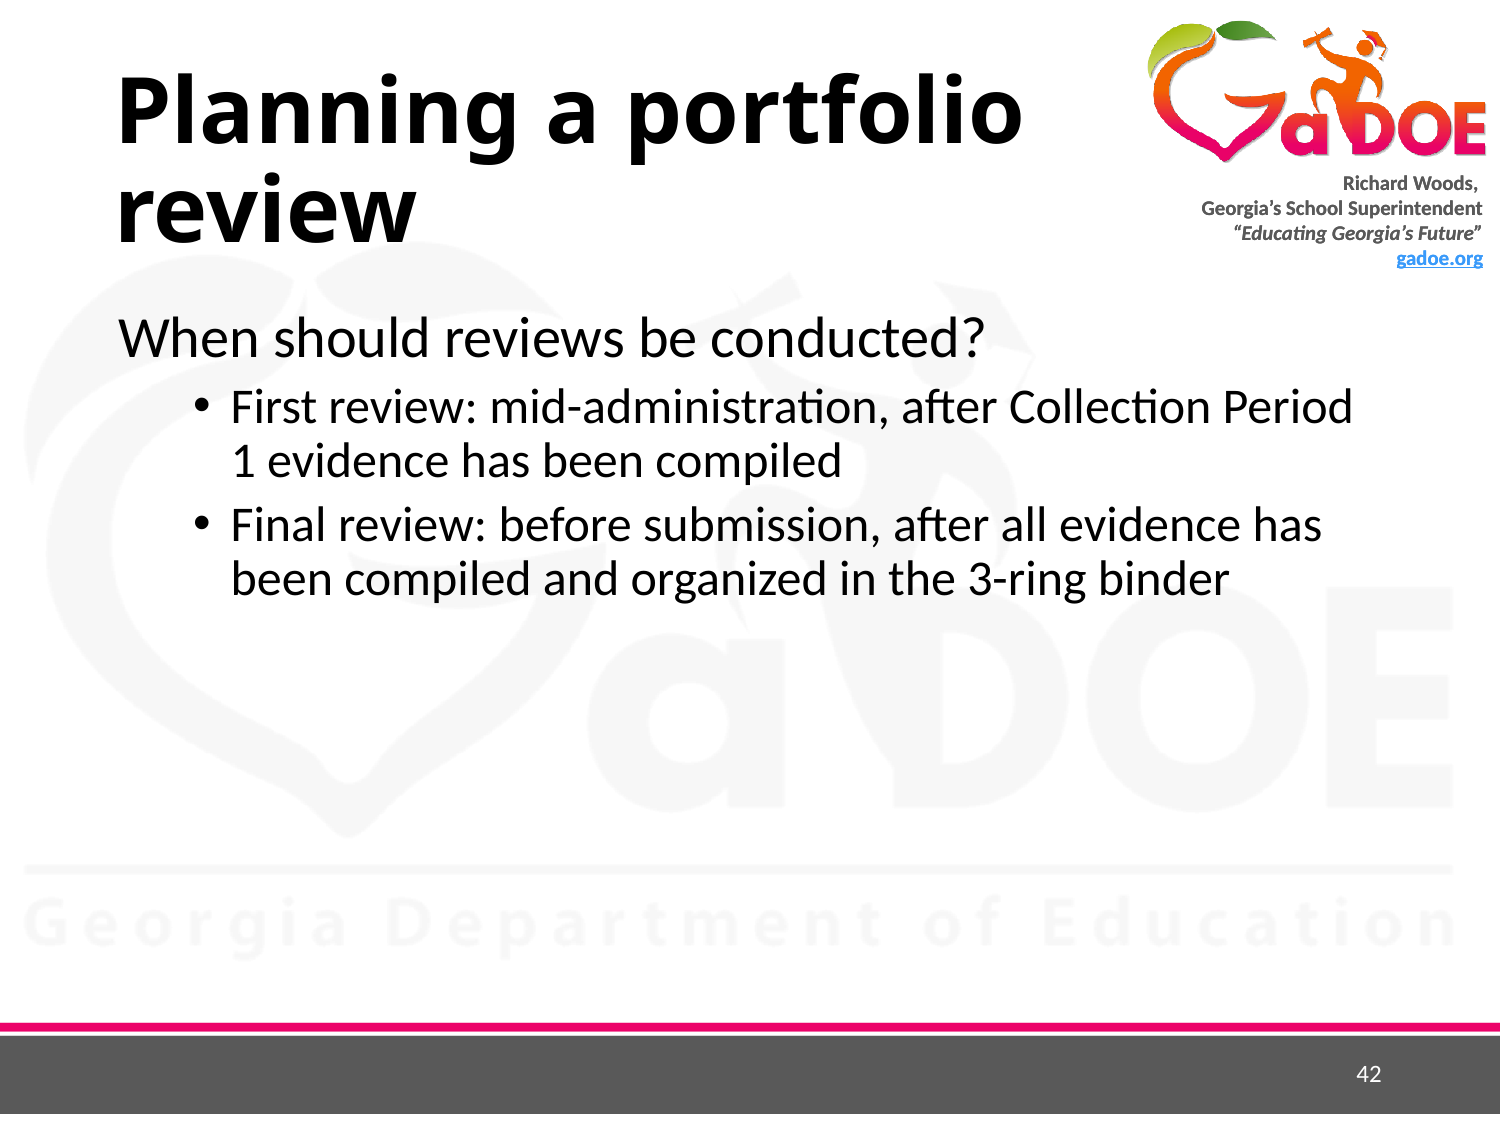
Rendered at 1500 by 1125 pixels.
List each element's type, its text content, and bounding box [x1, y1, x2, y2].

slide_number 42 [1059, 1042, 1397, 1103]
list When should reviews be conducted? First review: mid-administration, after Collection Period 1 evidence has been compiled Final review: before submission, after all evidence has been compiled and organized in the 3-ring binder [103, 299, 1397, 1014]
title Planning a portfolio review [99, 54, 1136, 273]
picture [19, 235, 1473, 980]
picture [1135, 8, 1499, 164]
